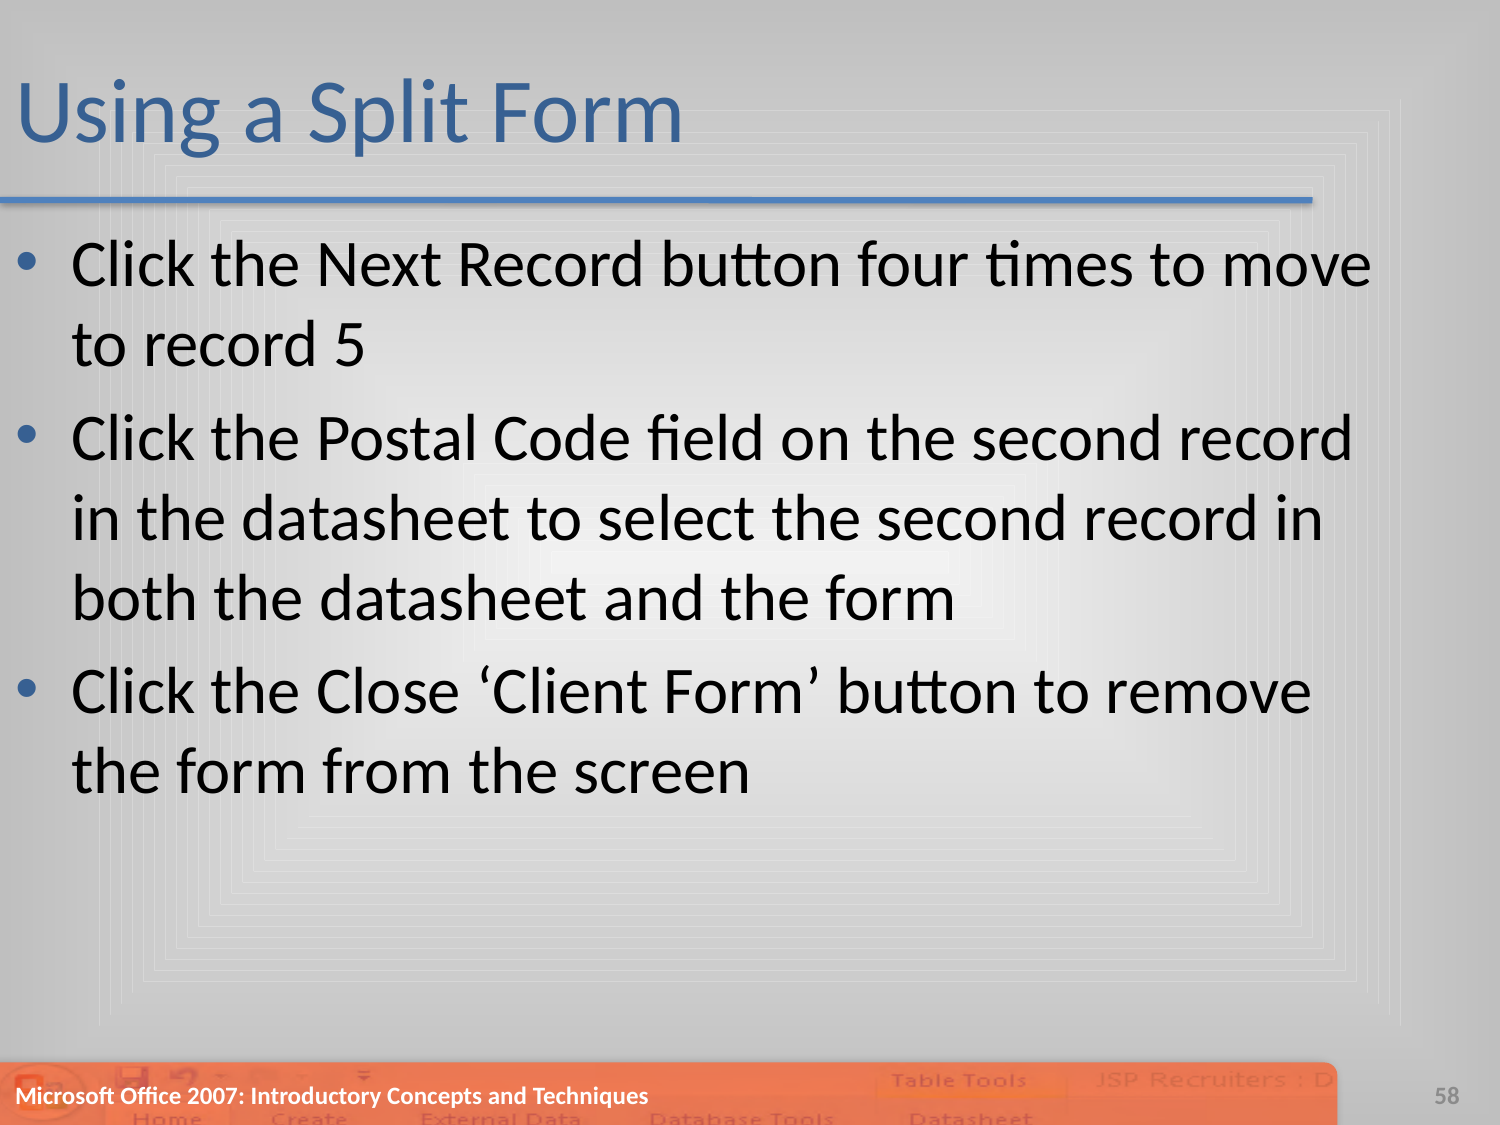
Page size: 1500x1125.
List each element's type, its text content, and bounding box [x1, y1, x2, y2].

footer Microsoft Office 2007: Introductory Concepts and Techniques [0, 1065, 1300, 1125]
list Click the Next Record button four times to move to record 5 Click the Postal Code field on the second record in the datasheet to select the second record in both the datasheet and the form Click the Close ‘Client Form’ button to remove the form from the screen [0, 212, 1425, 1005]
title Using a Split Form [0, 12, 1425, 200]
picture [0, 1062, 1338, 1125]
slide_number 58 [1412, 1065, 1475, 1125]
